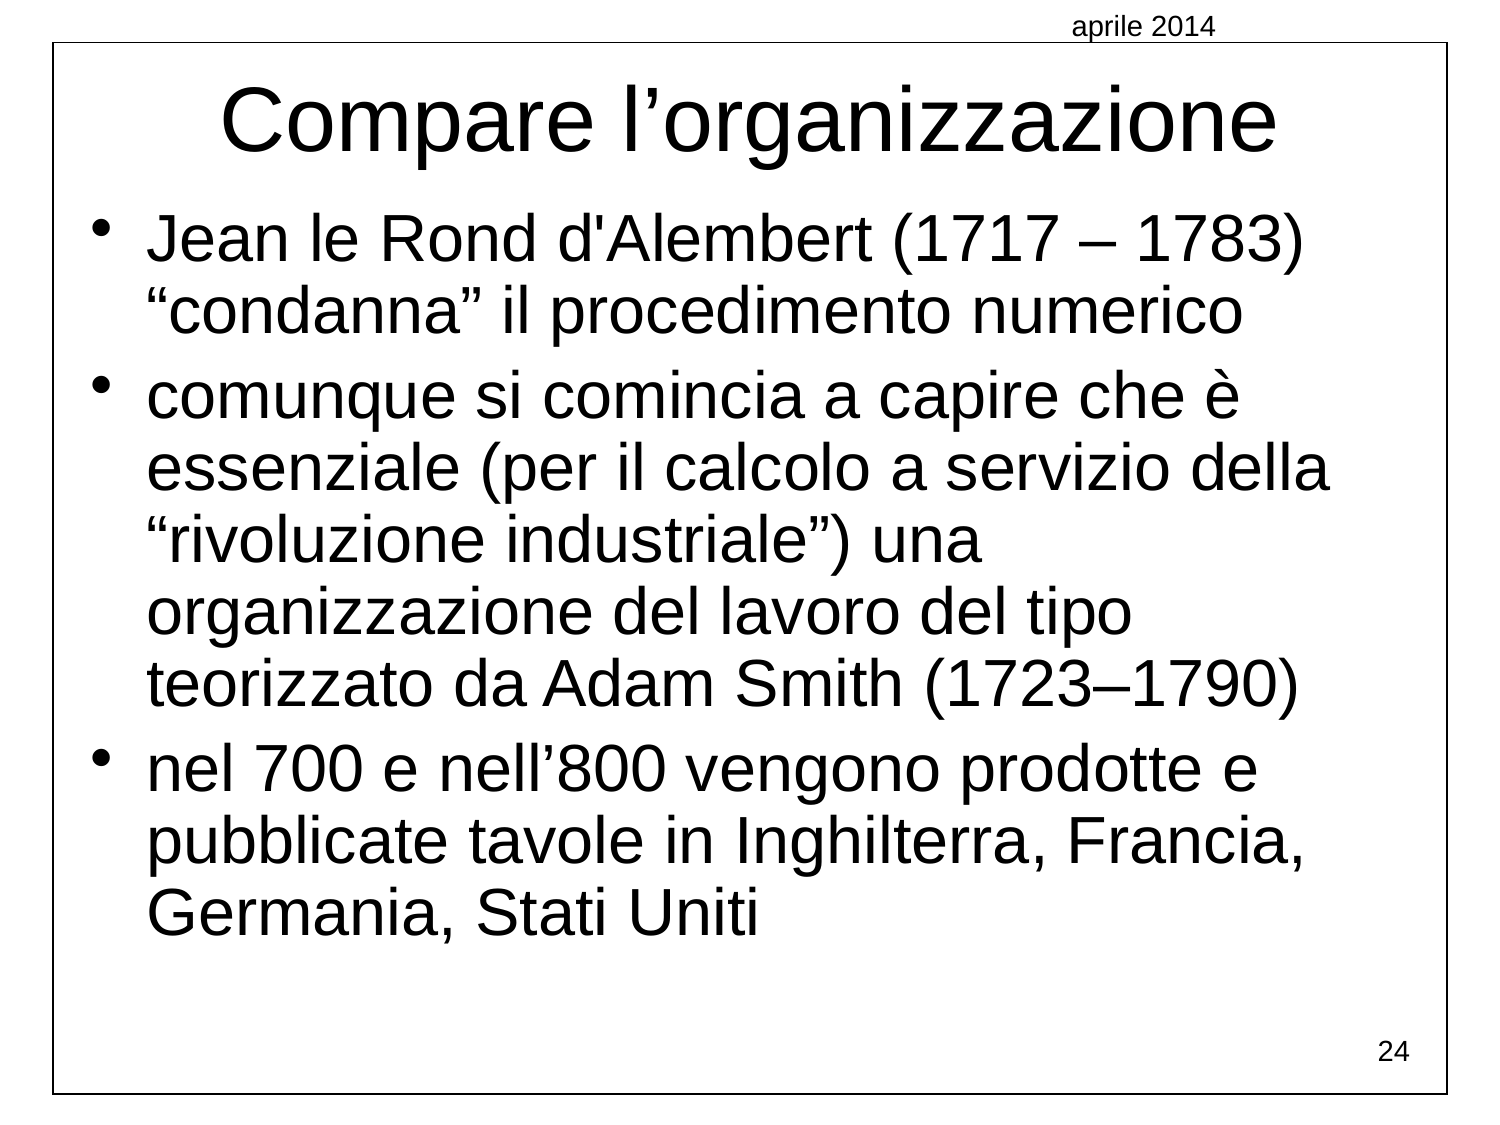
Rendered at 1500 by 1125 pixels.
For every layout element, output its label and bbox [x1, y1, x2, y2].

text_box [52, 0, 1448, 1095]
